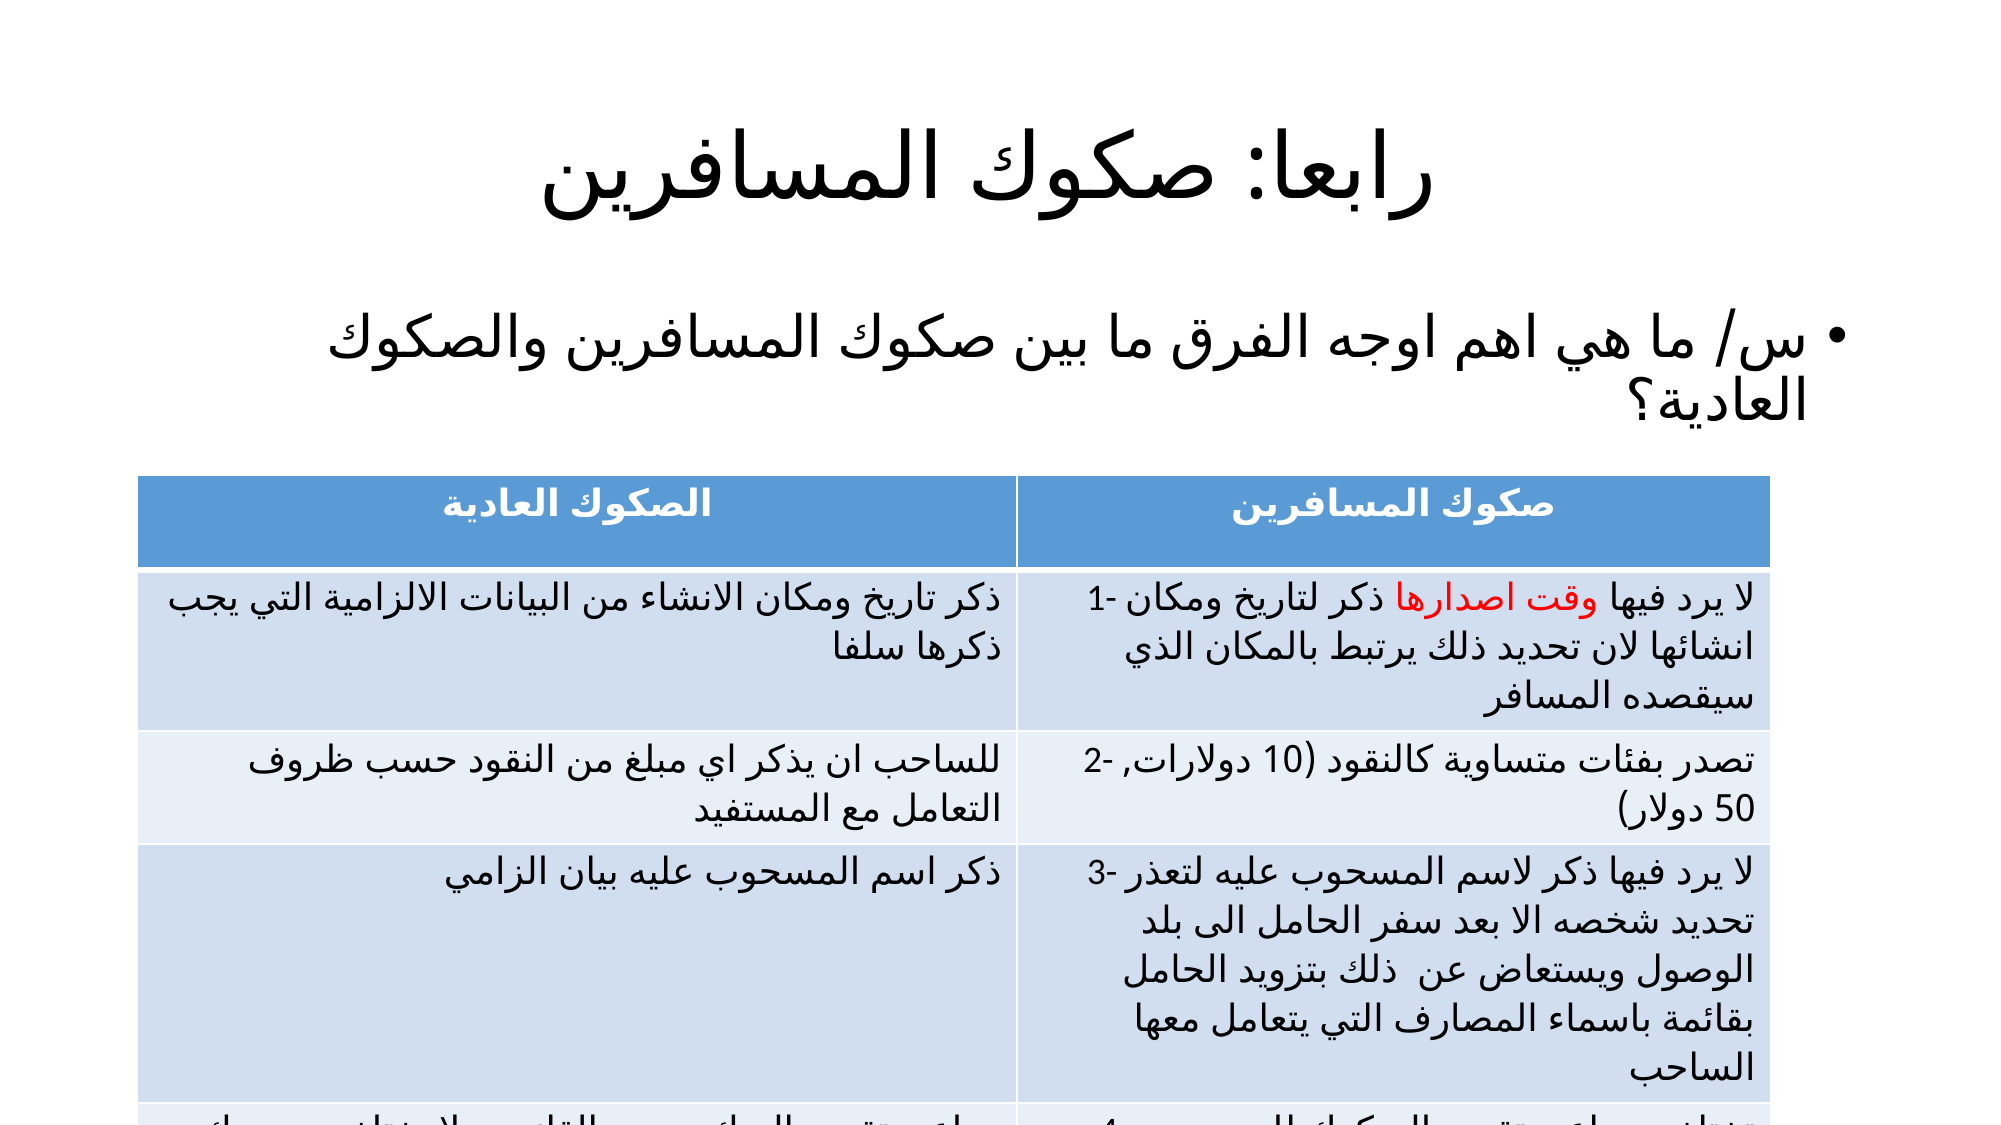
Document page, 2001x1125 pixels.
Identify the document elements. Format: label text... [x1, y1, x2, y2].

list س/ ما هي اهم اوجه الفرق ما بين صكوك المسافرين والصكوك العادية؟ [137, 299, 1863, 1014]
table_cell 2- تصدر بفئات متساوية كالنقود (10 دولارات, 50 دولار) [1018, 732, 1770, 843]
table_cell 4- تختلف مواعيد تقديم الصكوك للمسحوب عليه باختلاف شخص مصدرها [1018, 1104, 1770, 1125]
table_cell 3- لا يرد فيها ذكر لاسم المسحوب عليه لتعذر تحديد شخصه الا بعد سفر الحامل الى بلد الوصول ويستعاض عن ذلك بتزويد الحامل بقائمة باسماء المصارف التي يتعامل معها الساحب [1018, 845, 1770, 1102]
table_cell مواعيد تقديم الصك يحدده القانون ولا يختلف من صك لاخر [138, 1104, 1016, 1125]
table_cell 1- لا يرد فيها وقت اصدارها ذكر لتاريخ ومكان انشائها لان تحديد ذلك يرتبط بالمكان الذي سيقصده المسافر [1018, 573, 1770, 730]
table_header الصكوك العادية [138, 476, 1016, 567]
table_header صكوك المسافرين [1018, 476, 1770, 567]
table_cell للساحب ان يذكر اي مبلغ من النقود حسب ظروف التعامل مع المستفيد [138, 732, 1016, 843]
title رابعا: صكوك المسافرين [137, 59, 1863, 278]
table_cell ذكر اسم المسحوب عليه بيان الزامي [138, 845, 1016, 1102]
table_cell ذكر تاريخ ومكان الانشاء من البيانات الالزامية التي يجب ذكرها سلفا [138, 573, 1016, 730]
